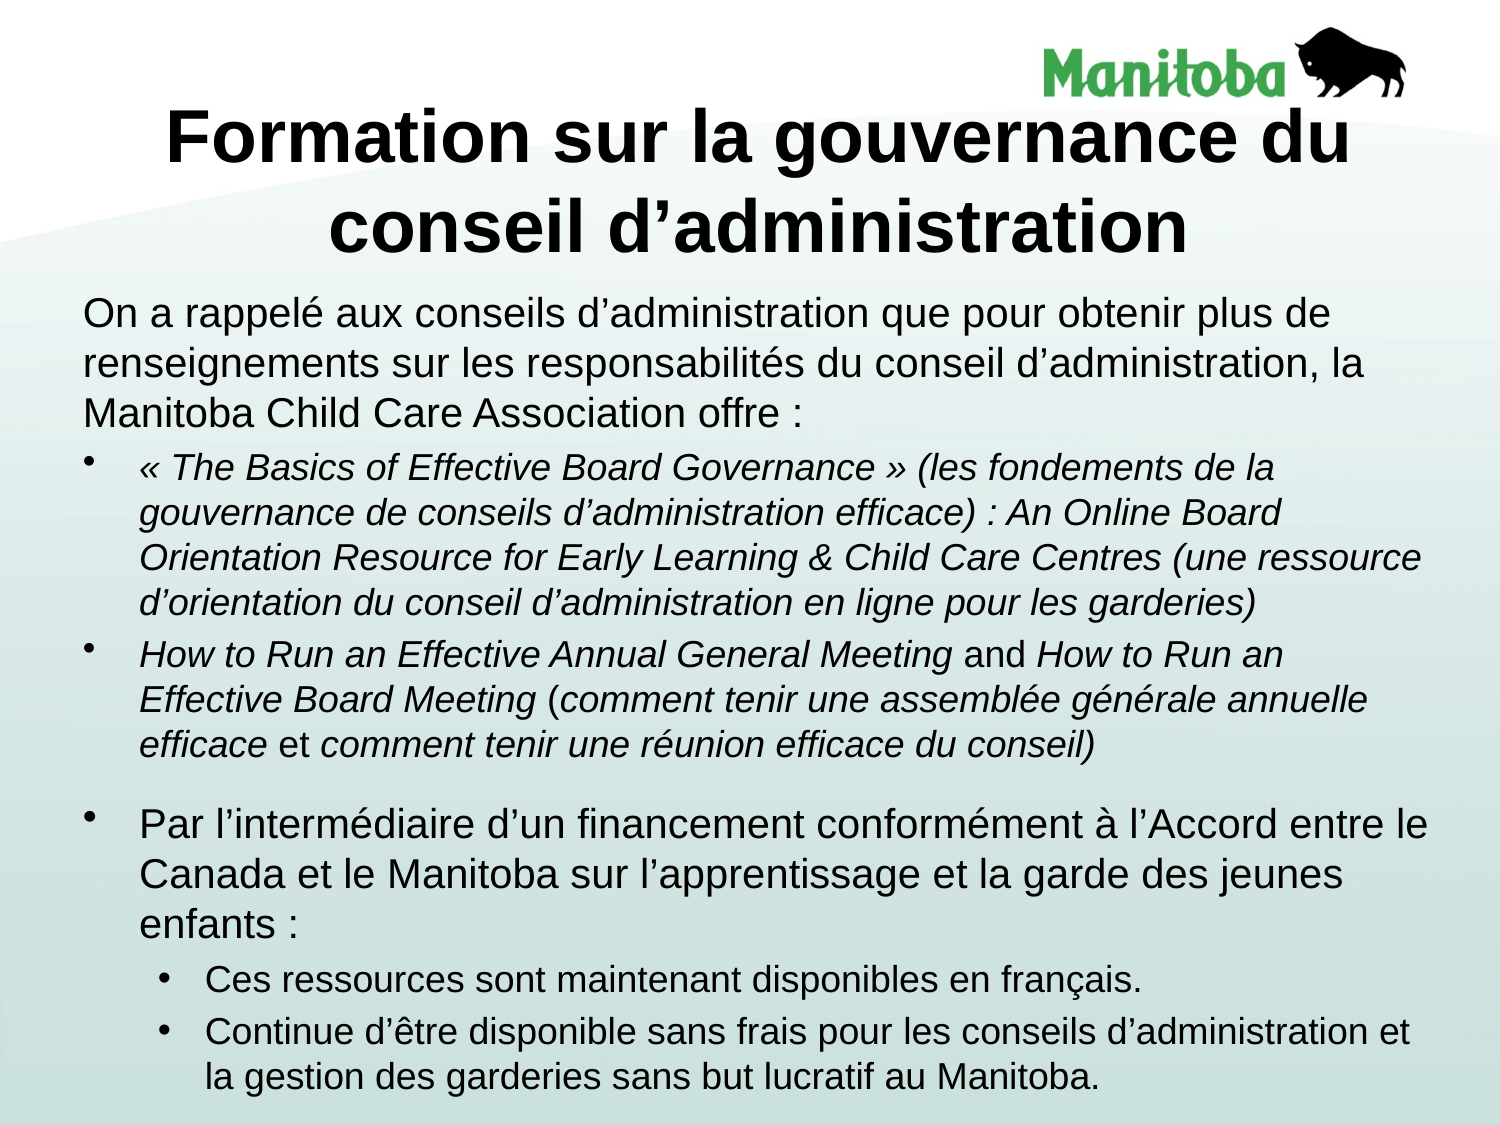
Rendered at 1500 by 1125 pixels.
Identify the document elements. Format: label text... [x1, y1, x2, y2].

title Formation sur la gouvernance du conseil d’administration [100, 77, 1418, 277]
picture [0, 0, 1500, 1125]
list On a rappelé aux conseils d’administration que pour obtenir plus de renseignements sur les responsabilités du conseil d’administration, la Manitoba Child Care Association offre : « The Basics of Effective Board Governance » (les fondements de la gouvernance de conseils d’administration efficace) : An Online Board Orientation Resource for Early Learning & Child Care Centres (une ressource d’orientation du conseil d’administration en ligne pour les garderies) How to Run an Effective Annual General Meeting and How to Run an Effective Board Meeting (comment tenir une assemblée générale annuelle efficace et comment tenir une réunion efficace du conseil) Par l’intermédiaire d’un financement conformément à l’Accord entre le Canada et le Manitoba sur l’apprentissage et la garde des jeunes enfants : Ces ressources sont maintenant disponibles en français. Continue d’être disponible sans frais pour les conseils d’administration et la gestion des garderies sans but lucratif au Manitoba. [67, 277, 1452, 1019]
